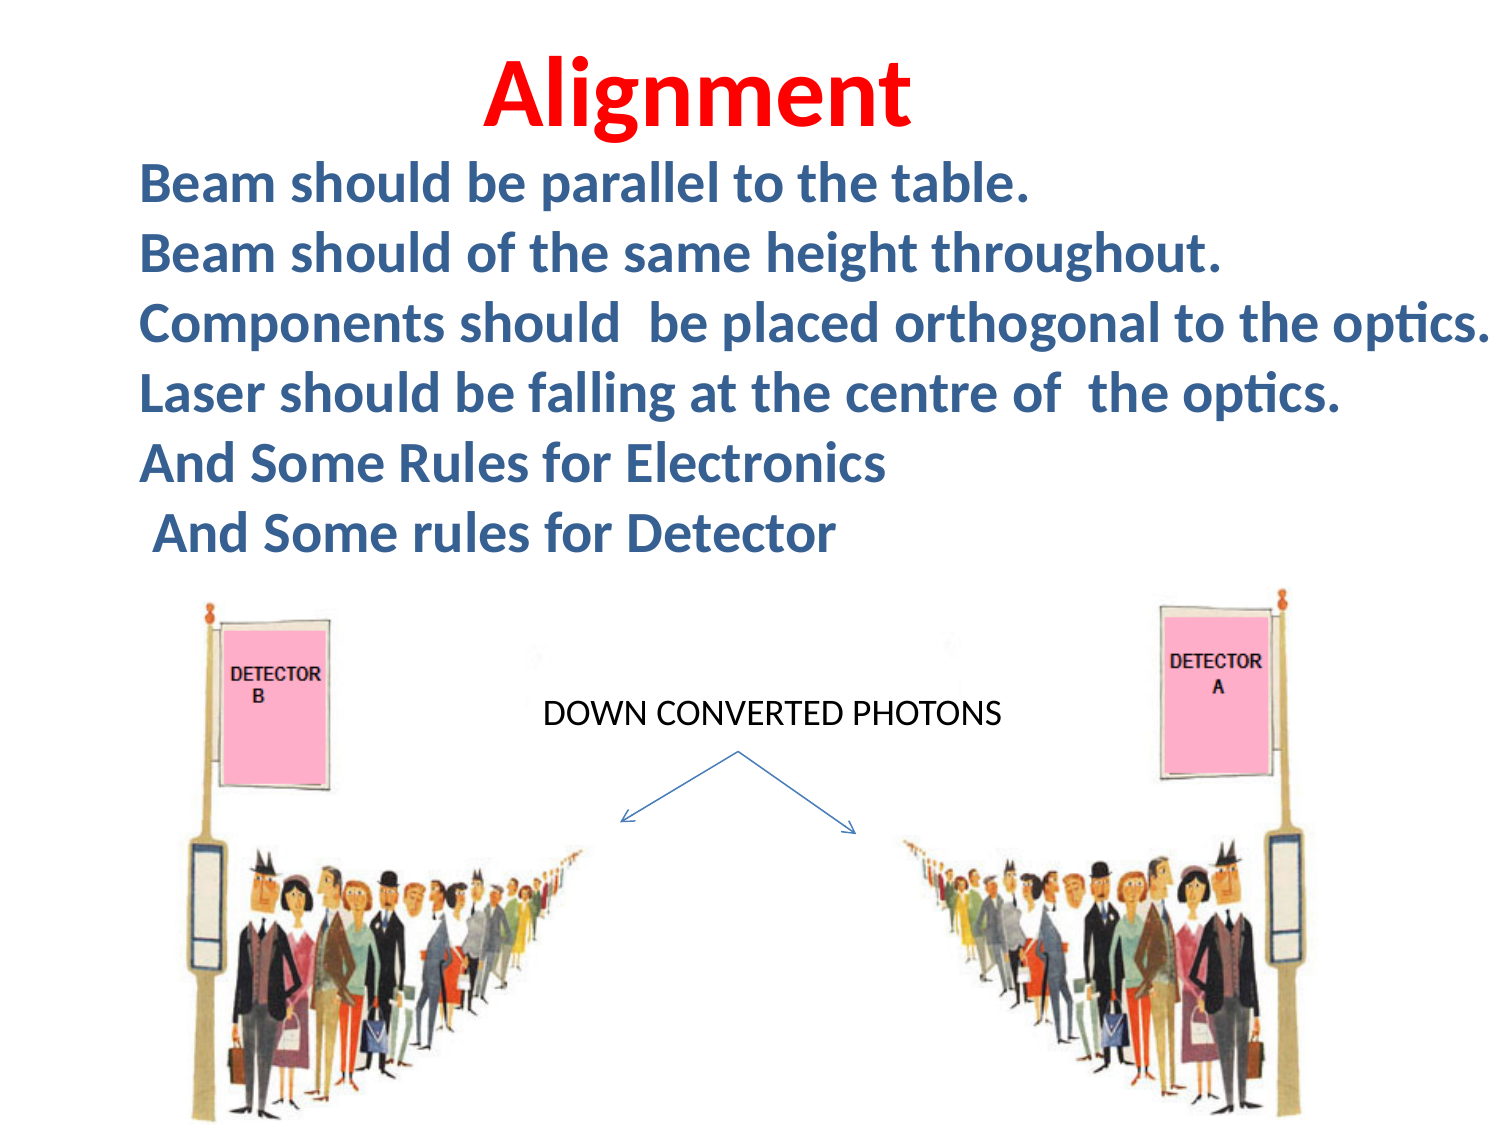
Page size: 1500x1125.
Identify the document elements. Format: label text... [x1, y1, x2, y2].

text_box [619, 751, 739, 823]
text_box Alignment [468, 19, 929, 137]
picture [170, 580, 595, 1125]
text_box DOWN CONVERTED PHOTONS [600, 680, 886, 741]
text_box Beam should be parallel to the table. Beam should of the same height throughout. Components should be placed orthogonal to the optics. Laser should be falling at the centre of the optics. And Some Rules for Electronics And Some rules for Detector [124, 137, 1500, 687]
picture [891, 584, 1353, 1125]
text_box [737, 751, 857, 835]
